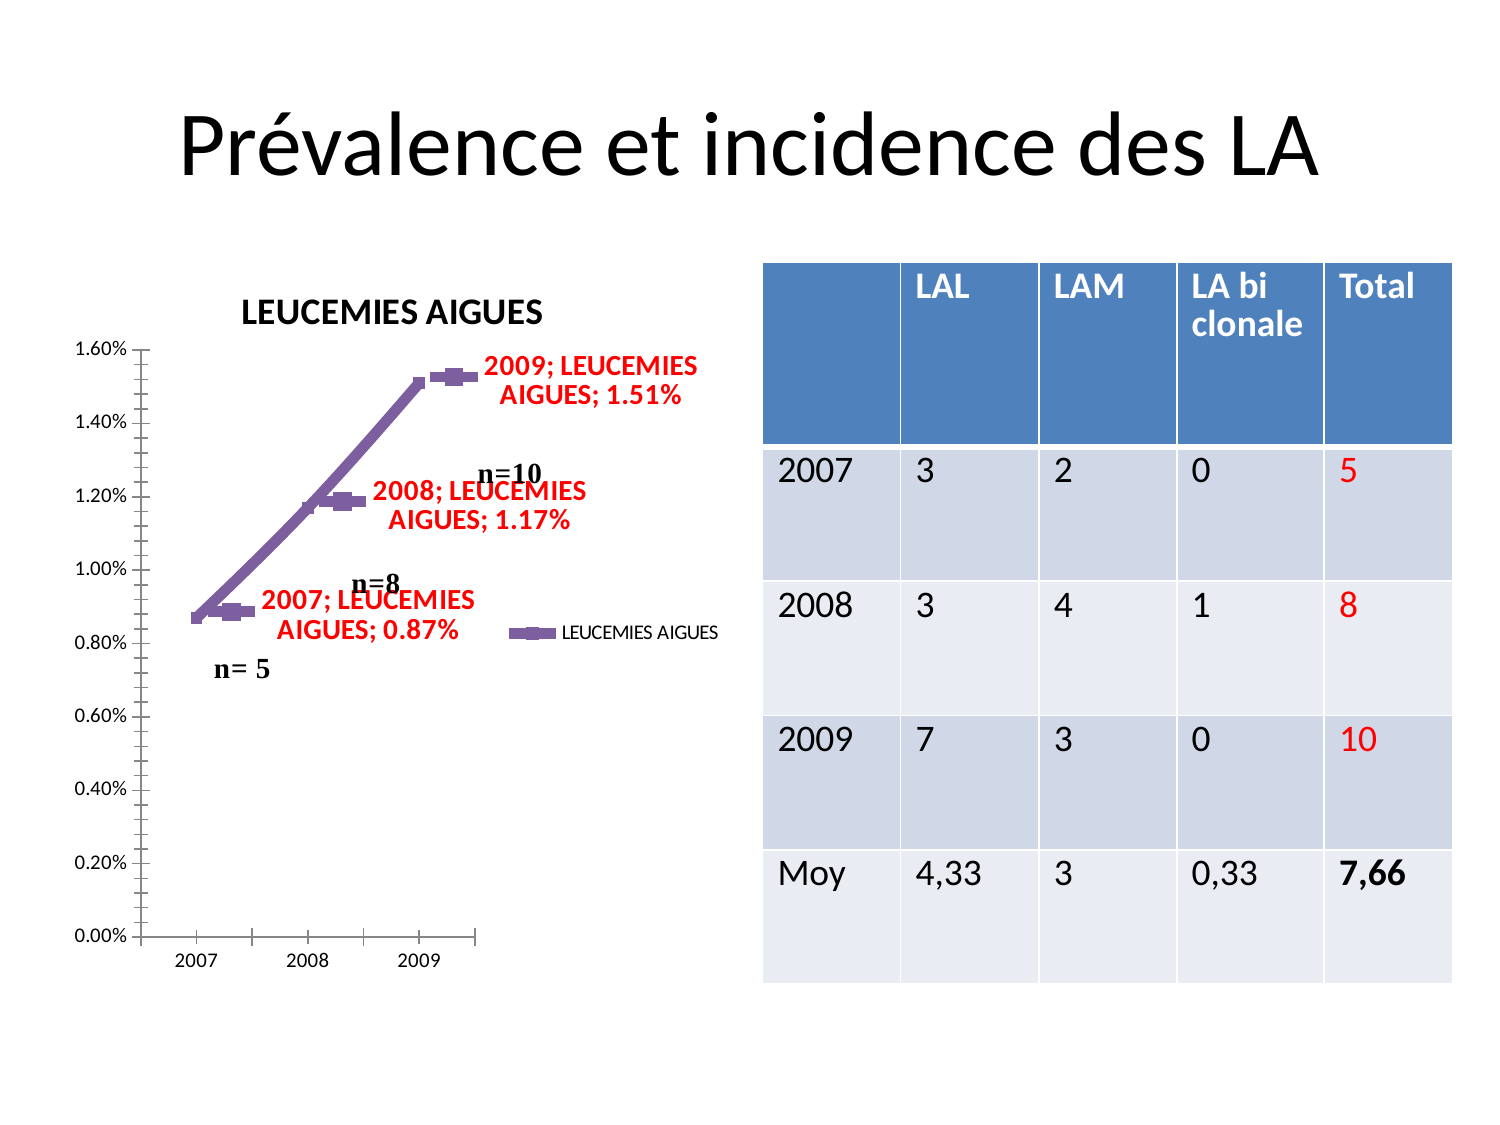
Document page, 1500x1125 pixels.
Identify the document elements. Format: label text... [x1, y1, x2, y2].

table_cell 4,33 [901, 851, 1038, 983]
table_cell 0 [1178, 716, 1323, 849]
table_cell 3 [901, 450, 1038, 580]
table_cell 2 [1040, 450, 1176, 580]
table_cell 3 [1040, 716, 1176, 849]
title Prévalence et incidence des LA [75, 45, 1425, 233]
table_header LAL [901, 263, 1038, 444]
chart [46, 262, 738, 1006]
table_header LA bi clonale [1178, 263, 1323, 444]
table_header [763, 263, 900, 444]
table_header Total [1325, 263, 1452, 444]
table_cell 8 [1325, 582, 1452, 715]
table_cell 0 [1178, 450, 1323, 580]
table_cell 10 [1325, 716, 1452, 849]
table_cell 1 [1178, 582, 1323, 715]
table_cell 3 [901, 582, 1038, 715]
table_cell 2007 [763, 450, 900, 580]
table_cell 7 [901, 716, 1038, 849]
table_cell 4 [1040, 582, 1176, 715]
table_cell 7,66 [1325, 851, 1452, 983]
table_cell Moy [763, 851, 900, 983]
table_cell 2009 [763, 716, 900, 849]
table_header LAM [1040, 263, 1176, 444]
table_cell 0,33 [1178, 851, 1323, 983]
table_cell 5 [1325, 450, 1452, 580]
table_cell 3 [1040, 851, 1176, 983]
table_cell 2008 [763, 582, 900, 715]
